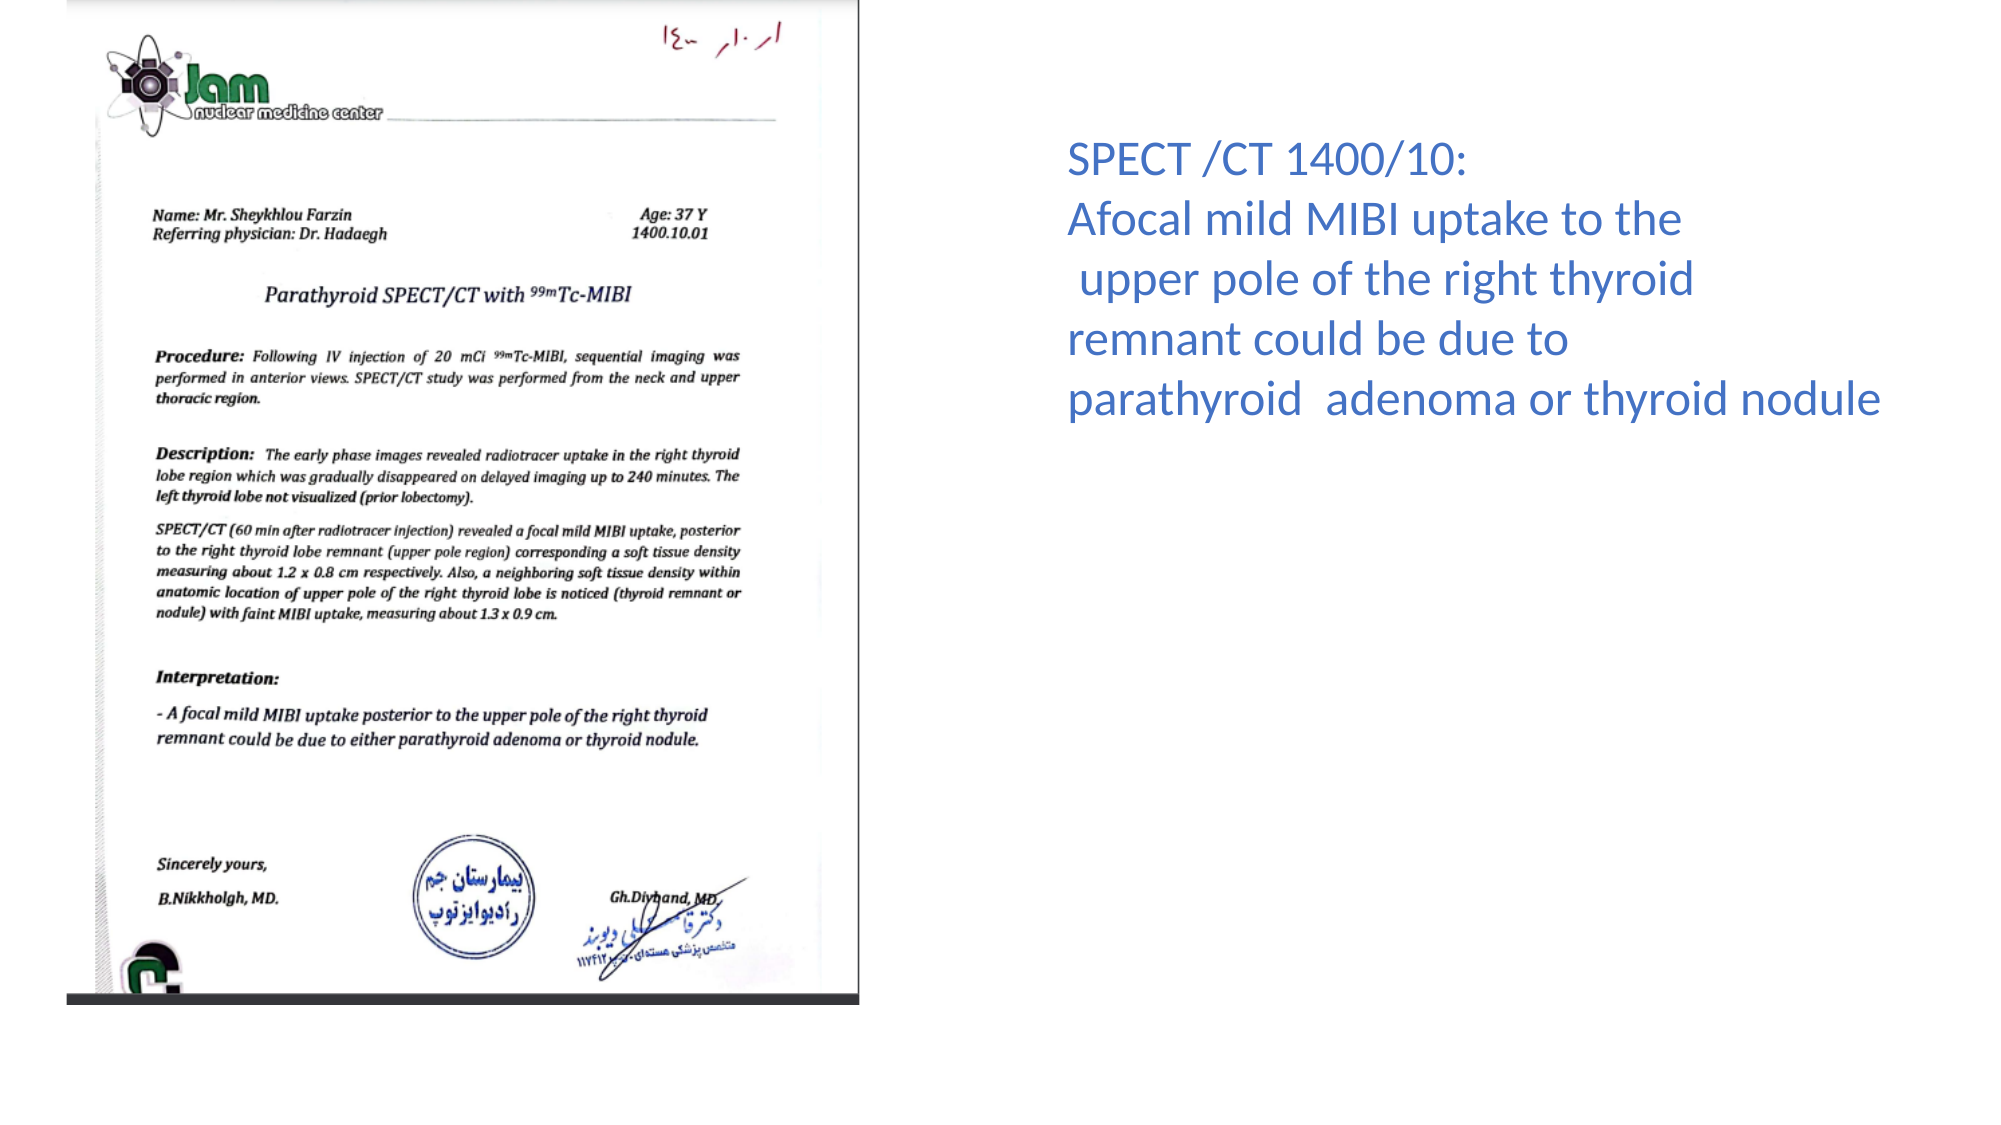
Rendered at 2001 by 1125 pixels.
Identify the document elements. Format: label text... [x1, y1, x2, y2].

picture [66, 0, 860, 1005]
text_box SPECT /CT 1400/10: Afocal mild MIBI uptake to the upper pole of the right thyroid remnant could be due to parathyroid adenoma or thyroid nodule [1052, 117, 1897, 433]
